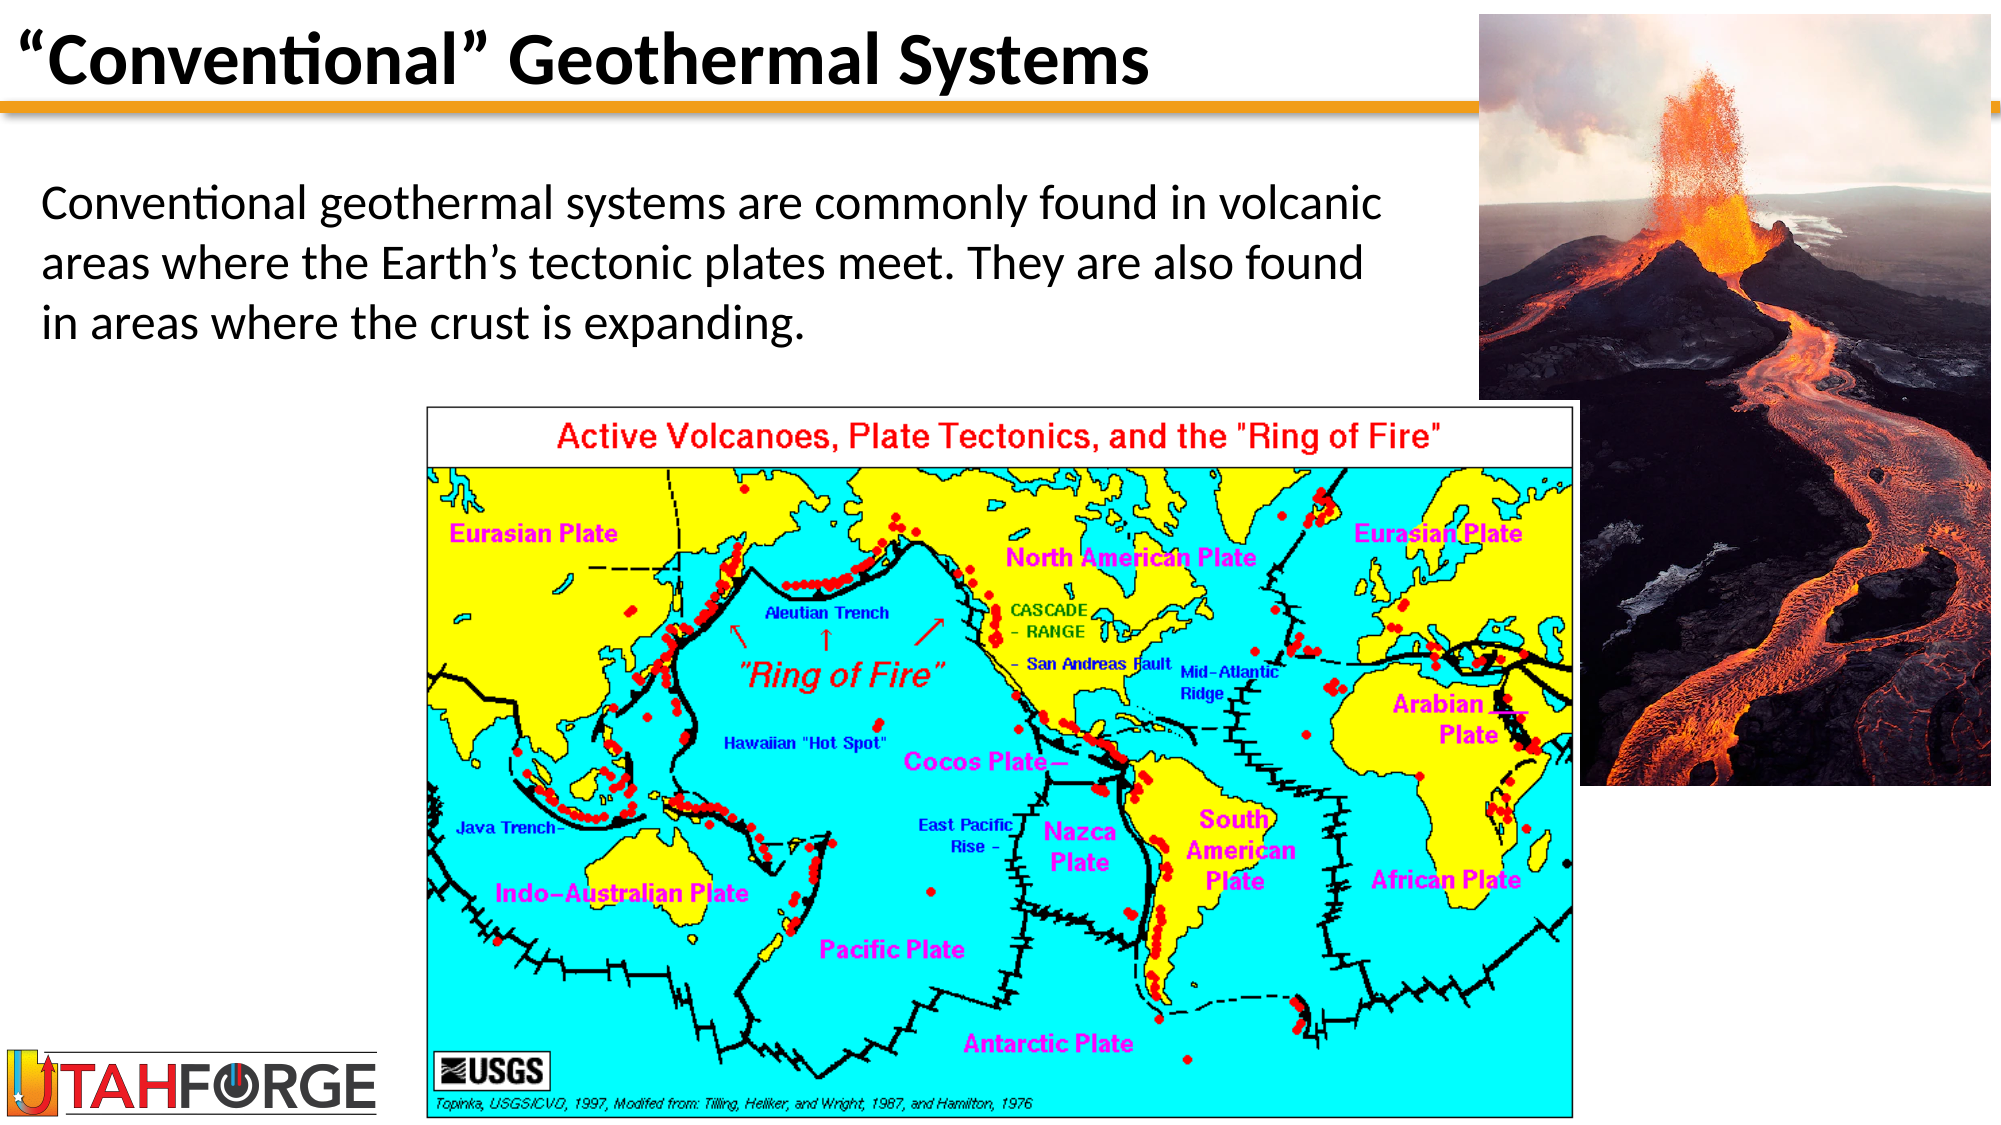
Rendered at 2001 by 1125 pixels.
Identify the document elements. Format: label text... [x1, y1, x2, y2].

picture [420, 14, 1991, 1125]
picture [5, 1048, 379, 1118]
text_box Conventional geothermal systems are commonly found in volcanic areas where the Earth’s tectonic plates meet. They are also found in areas where the crust is expanding. [26, 161, 1407, 357]
title “Conventional” Geothermal Systems [0, 0, 2000, 120]
